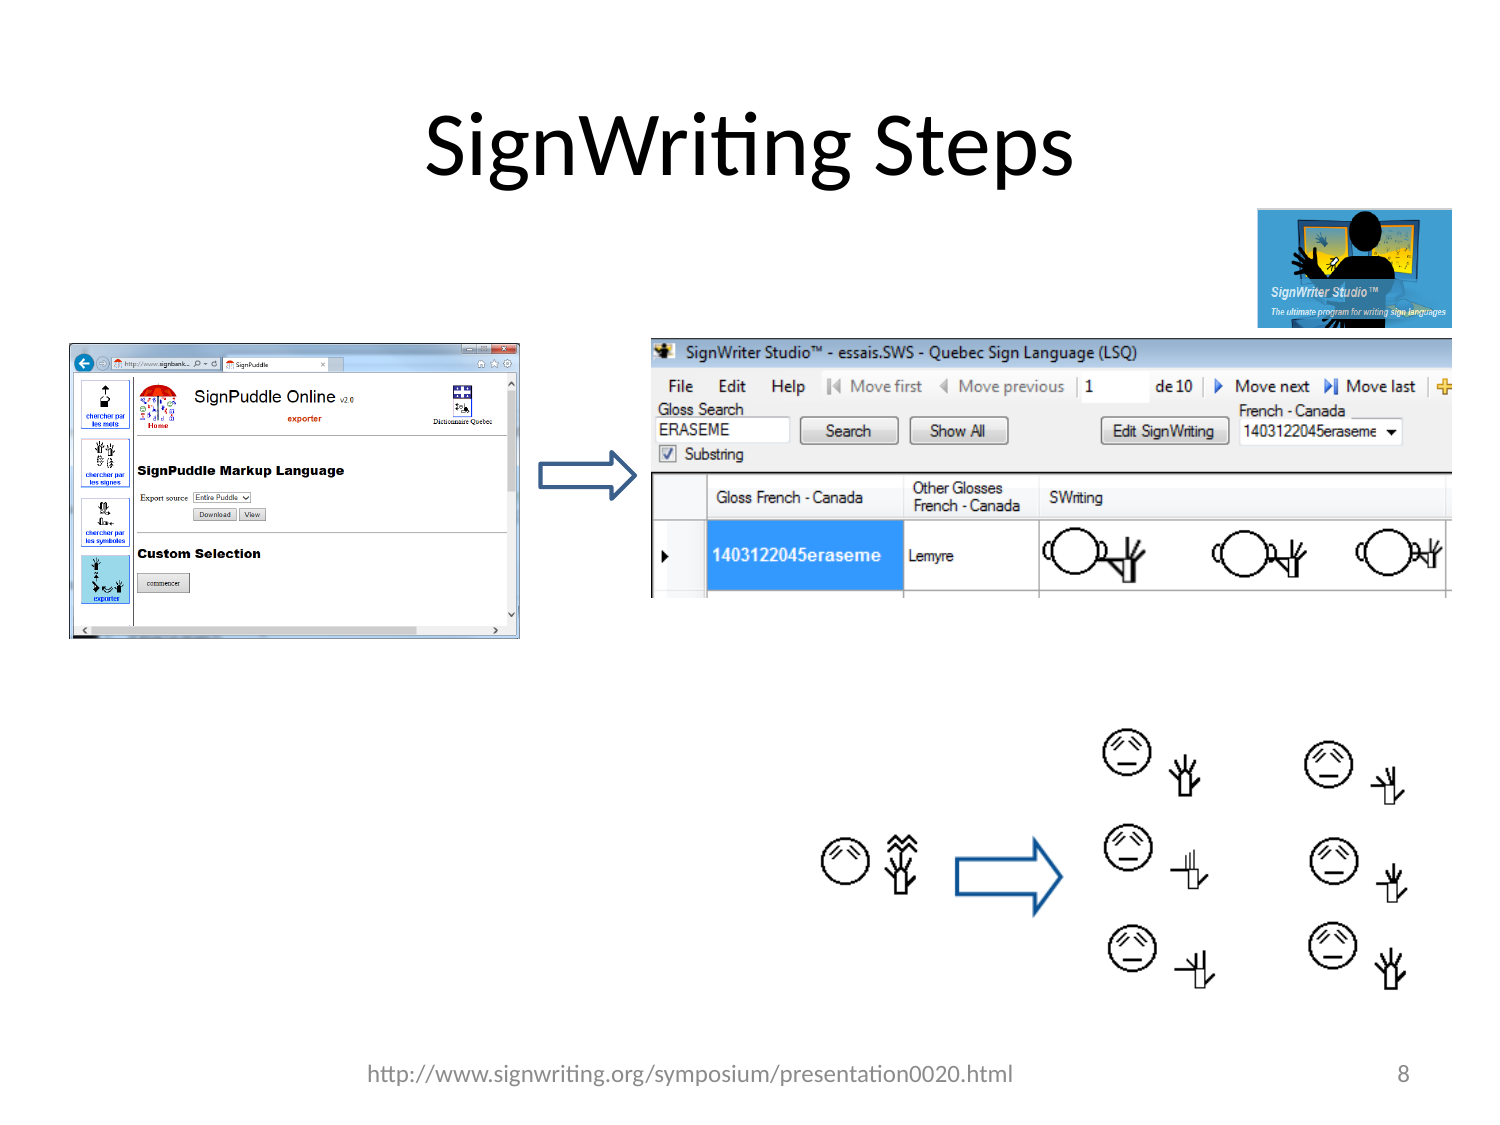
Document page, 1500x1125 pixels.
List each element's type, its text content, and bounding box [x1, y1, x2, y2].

title SignWriting Steps [75, 45, 1425, 233]
picture [651, 337, 1453, 599]
text_box [538, 450, 638, 501]
picture [1257, 207, 1453, 329]
footer http://www.signwriting.org/symposium/presentation0020.html [336, 1042, 1046, 1103]
picture [808, 715, 1426, 1005]
picture [69, 342, 521, 639]
slide_number 8 [1074, 1042, 1425, 1103]
